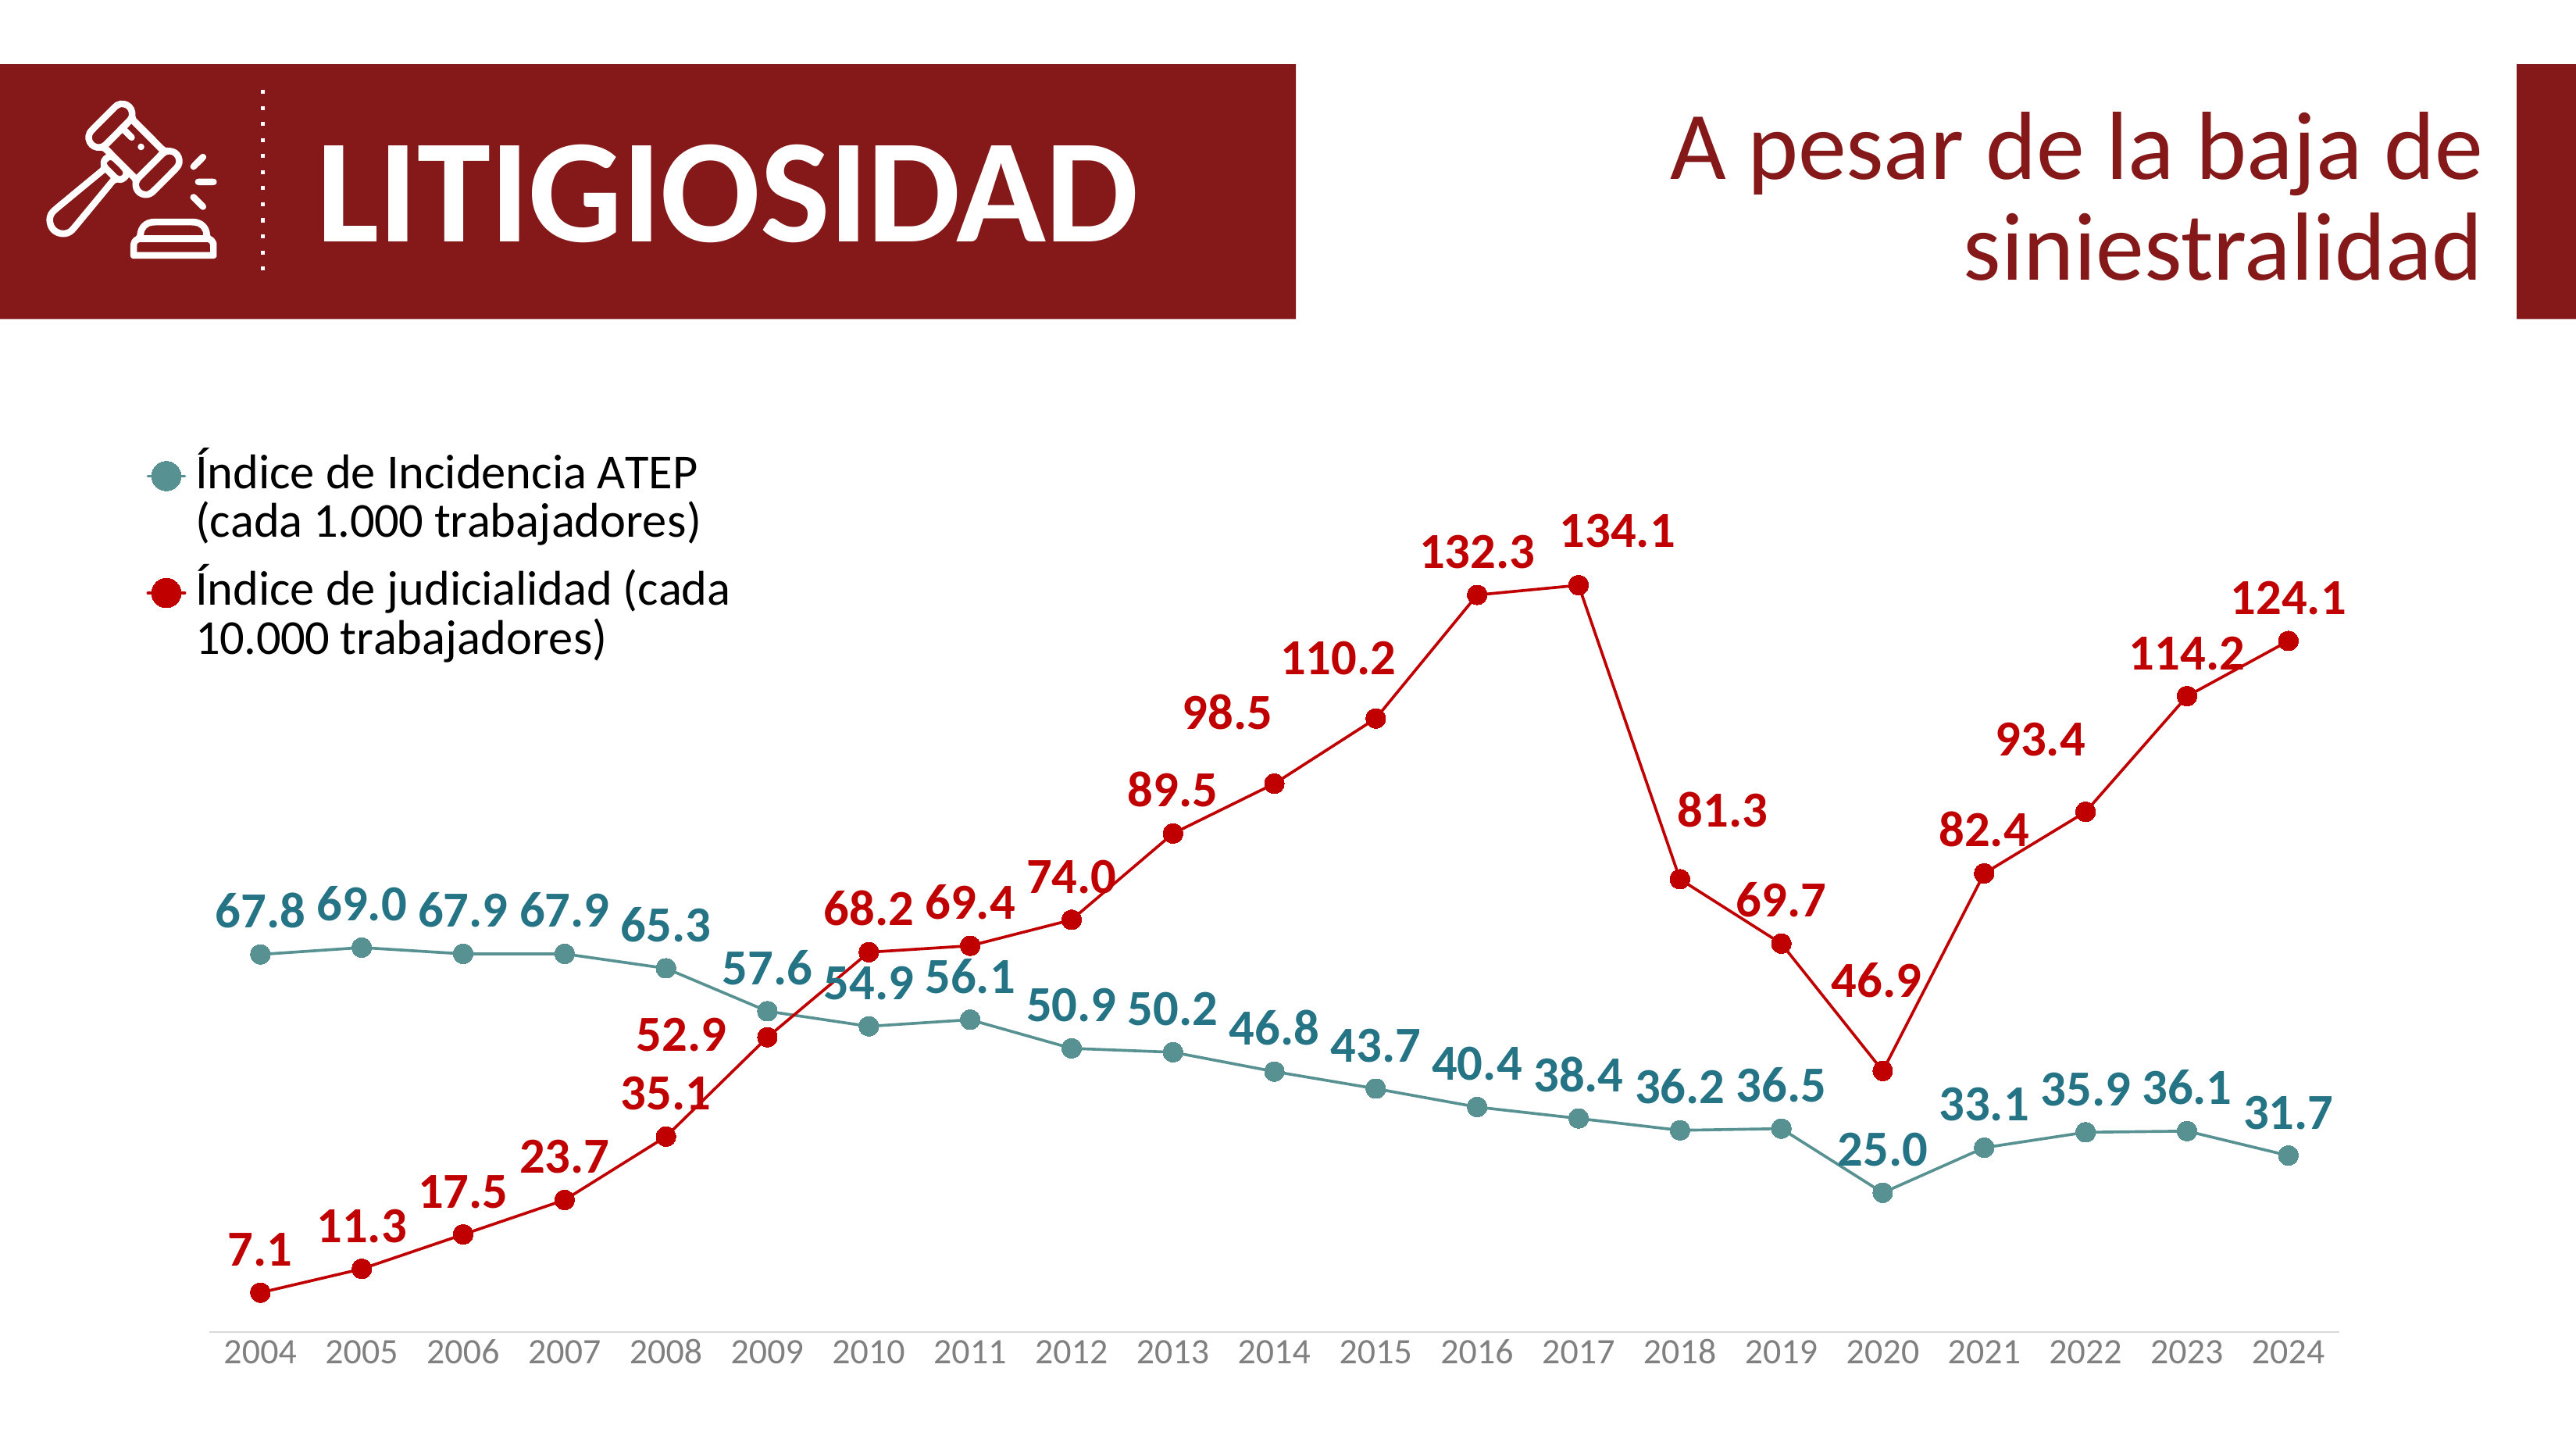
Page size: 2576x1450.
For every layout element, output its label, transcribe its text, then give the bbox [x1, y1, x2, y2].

text_box [0, 64, 1297, 320]
text_box LITIGIOSIDAD [315, 92, 1144, 272]
text_box [2517, 64, 2576, 320]
text_box A pesar de la baja de siniestralidad [1639, 80, 2484, 300]
chart [131, 402, 2396, 1412]
picture [45, 100, 217, 259]
